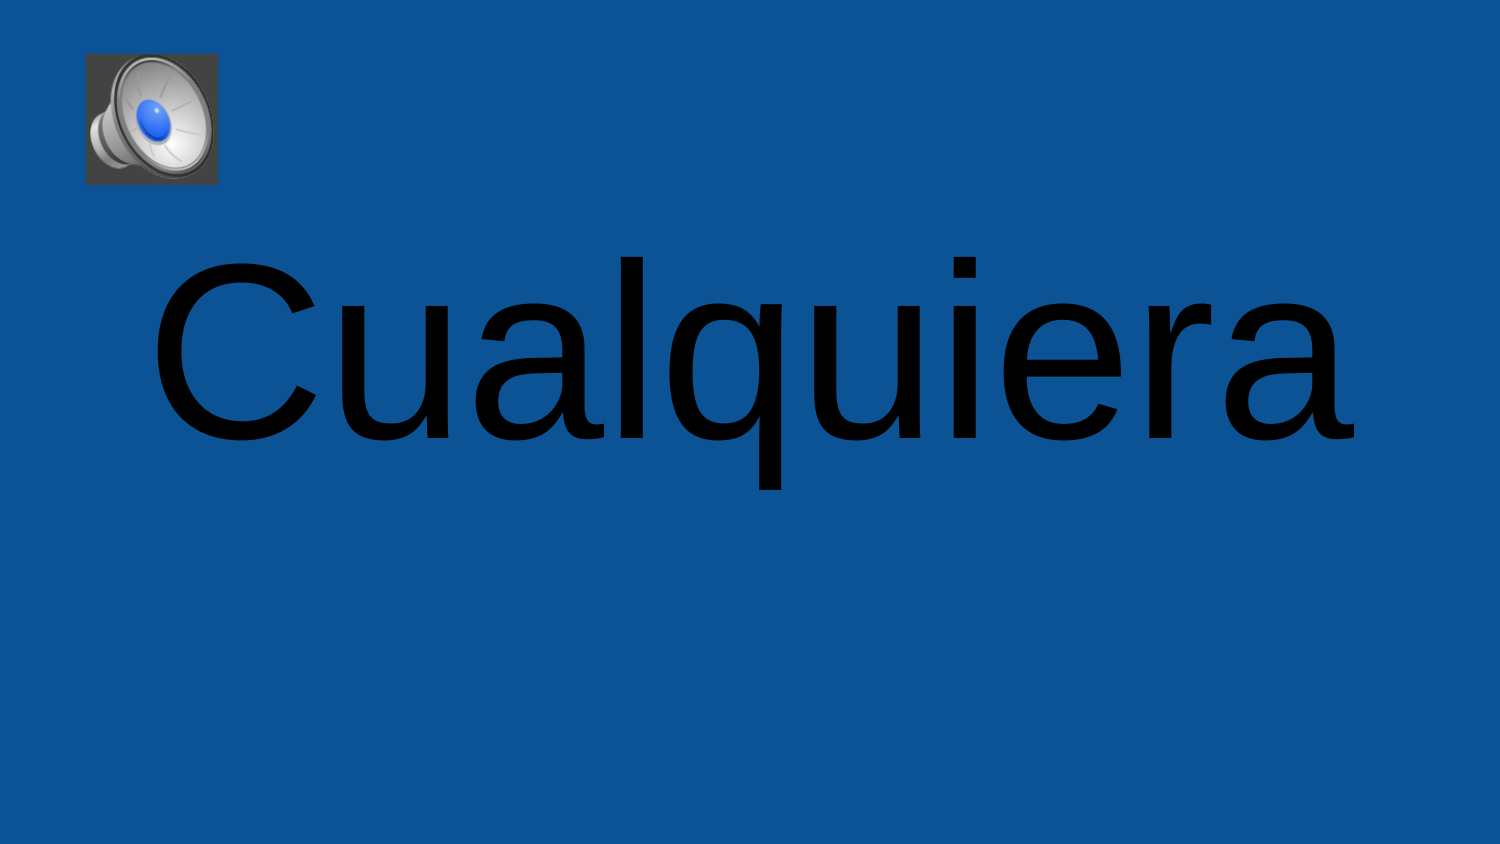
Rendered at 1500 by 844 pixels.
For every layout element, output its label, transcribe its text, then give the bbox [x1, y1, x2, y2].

title Cualquiera [51, 181, 1449, 504]
picture [85, 52, 220, 187]
